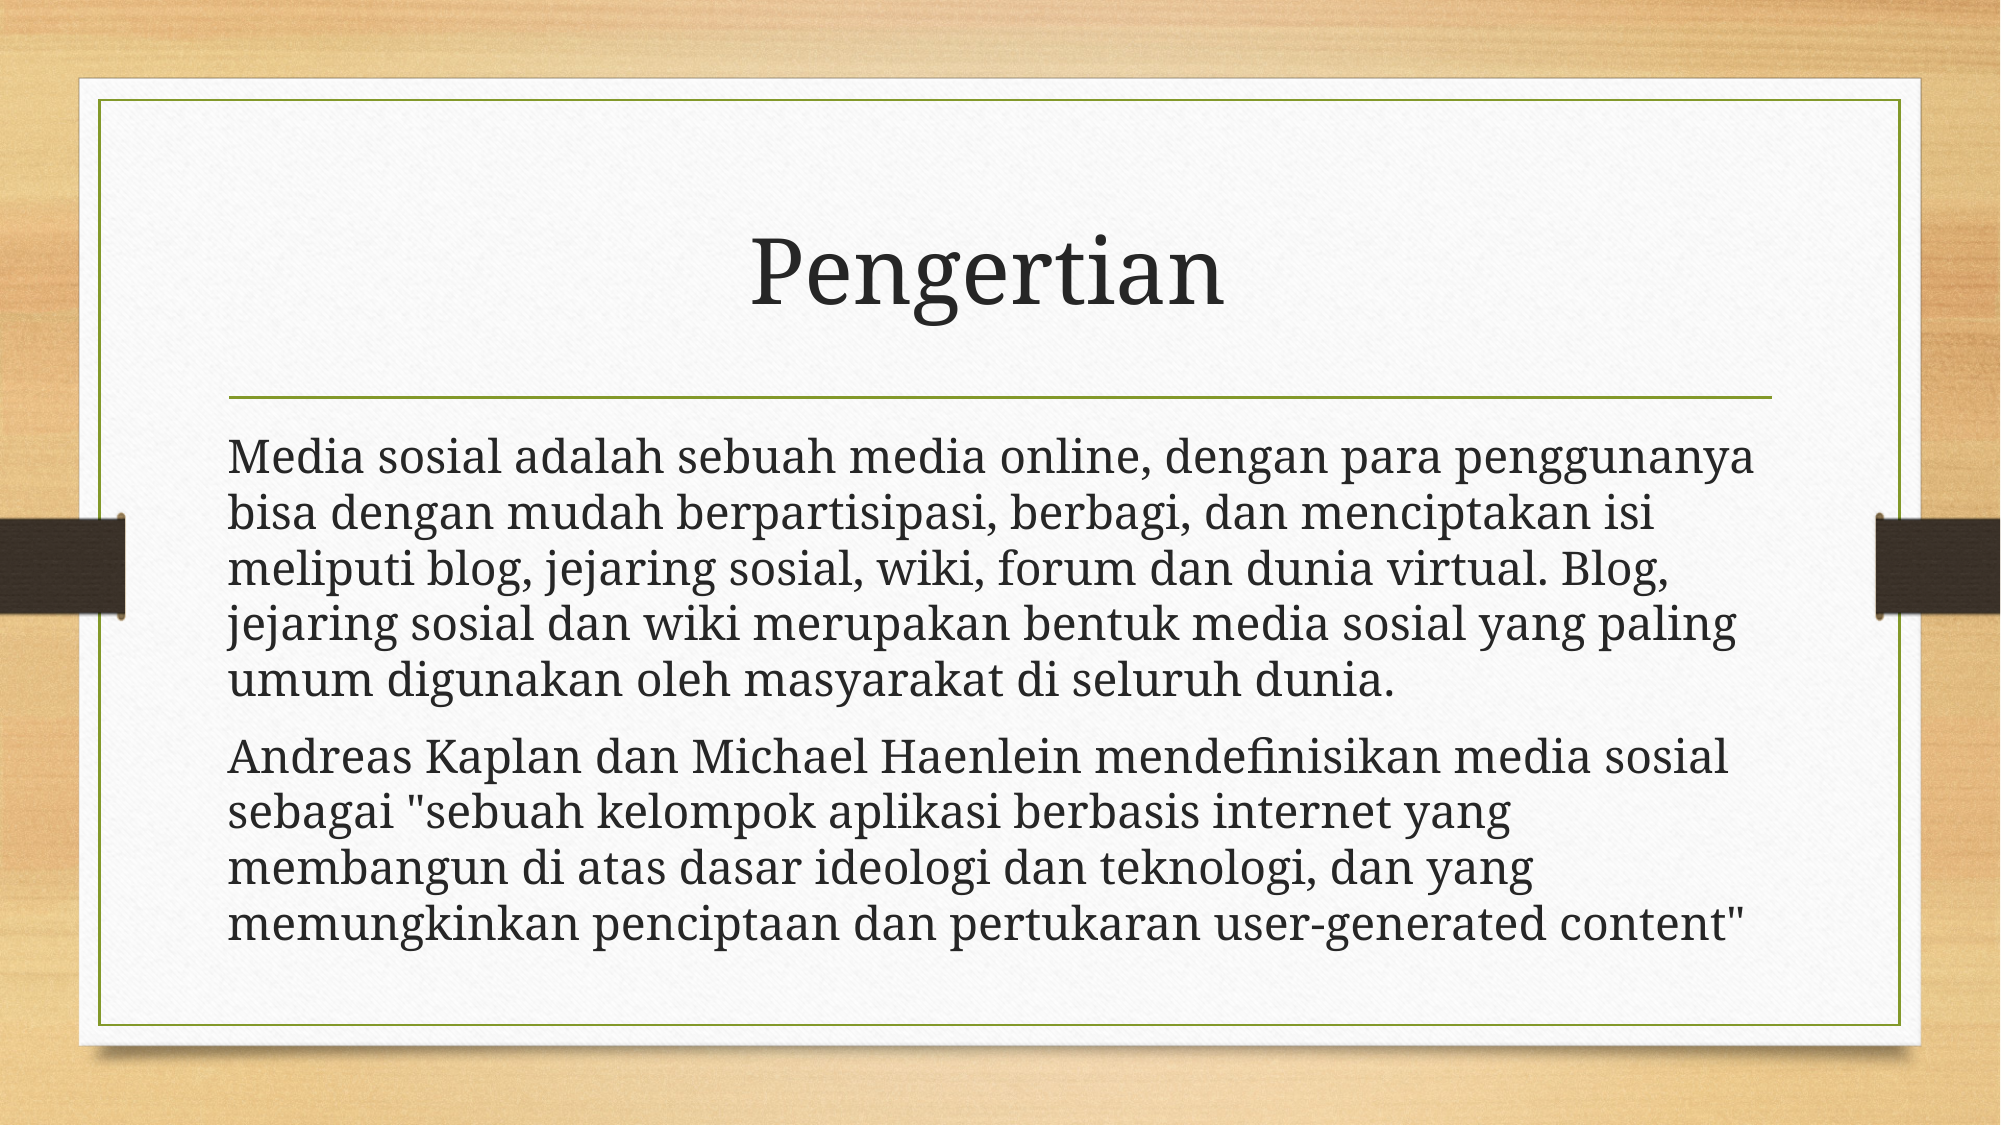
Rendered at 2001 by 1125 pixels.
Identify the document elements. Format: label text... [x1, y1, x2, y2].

title Pengertian [212, 161, 1788, 375]
list Media sosial adalah sebuah media online, dengan para penggunanya bisa dengan mudah berpartisipasi, berbagi, dan menciptakan isi meliputi blog, jejaring sosial, wiki, forum dan dunia virtual. Blog, jejaring sosial dan wiki merupakan bentuk media sosial yang paling umum digunakan oleh masyarakat di seluruh dunia. Andreas Kaplan dan Michael Haenlein mendefinisikan media sosial sebagai "sebuah kelompok aplikasi berbasis internet yang membangun di atas dasar ideologi dan teknologi, dan yang memungkinkan penciptaan dan pertukaran user-generated content" [212, 419, 1788, 964]
picture [0, 0, 2001, 1125]
